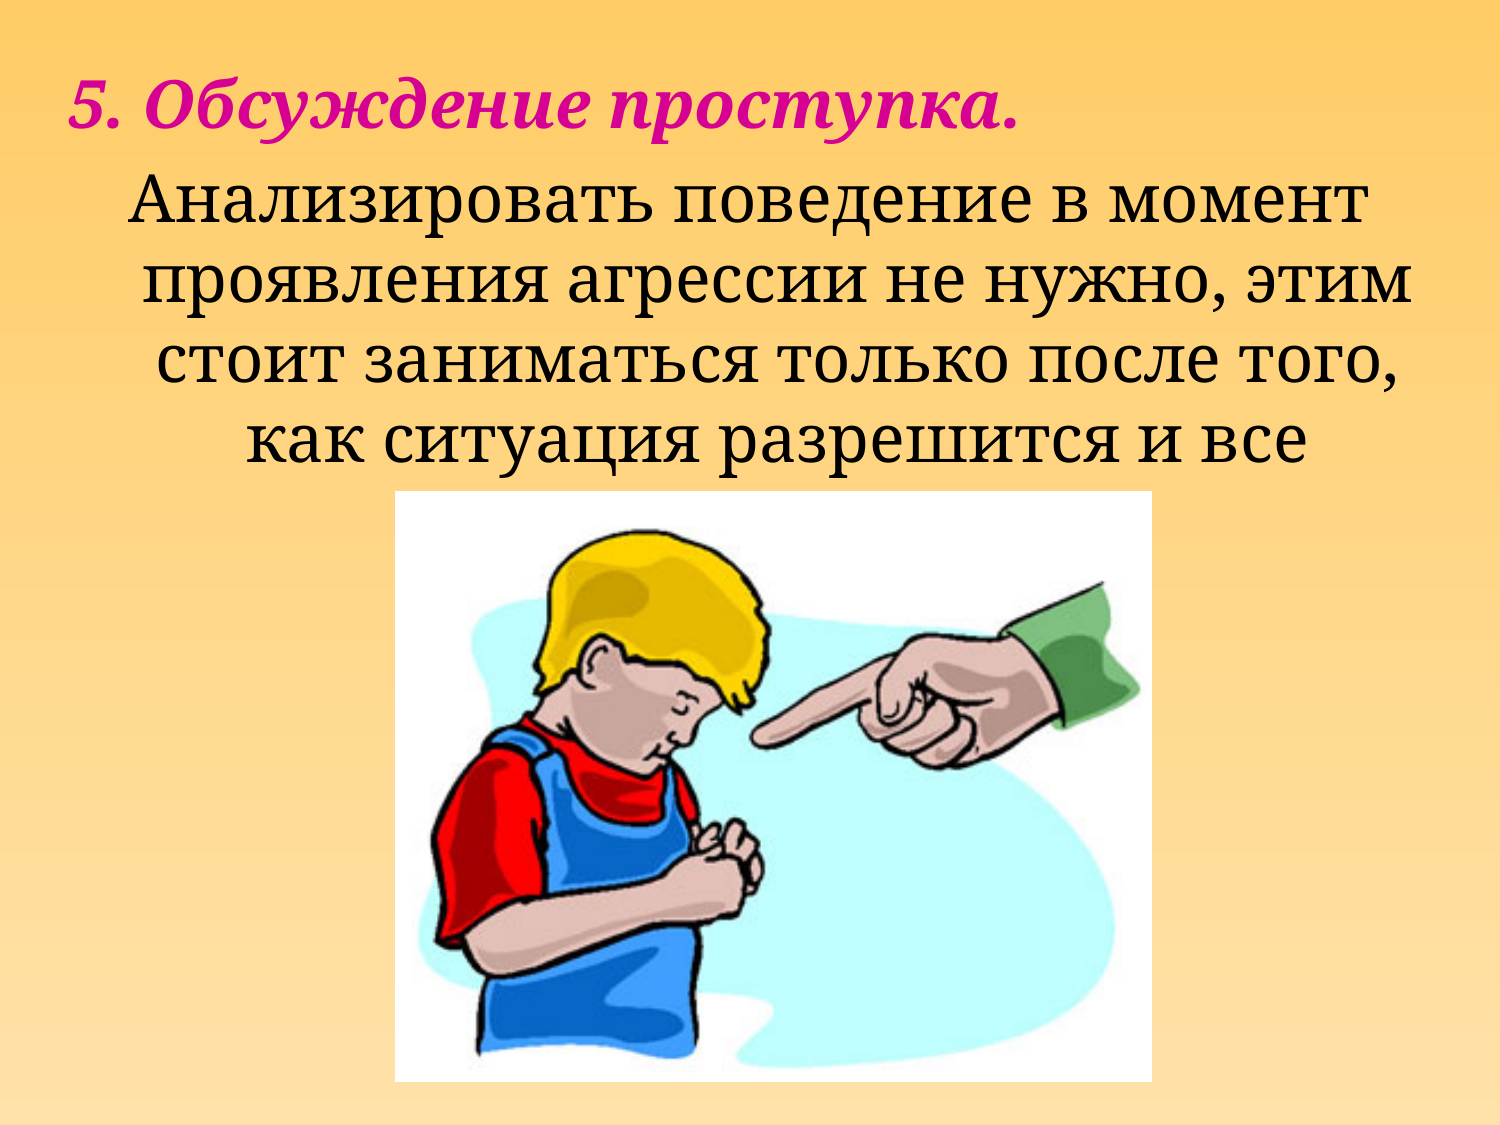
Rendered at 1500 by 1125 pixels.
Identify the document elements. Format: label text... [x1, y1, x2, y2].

picture [395, 491, 1152, 1083]
list 5. Обсуждение проступка. Анализировать поведение в момент проявления агрессии не нужно, этим стоит заниматься только после того, как ситуация разрешится и все успокоятся. [53, 54, 1447, 1083]
